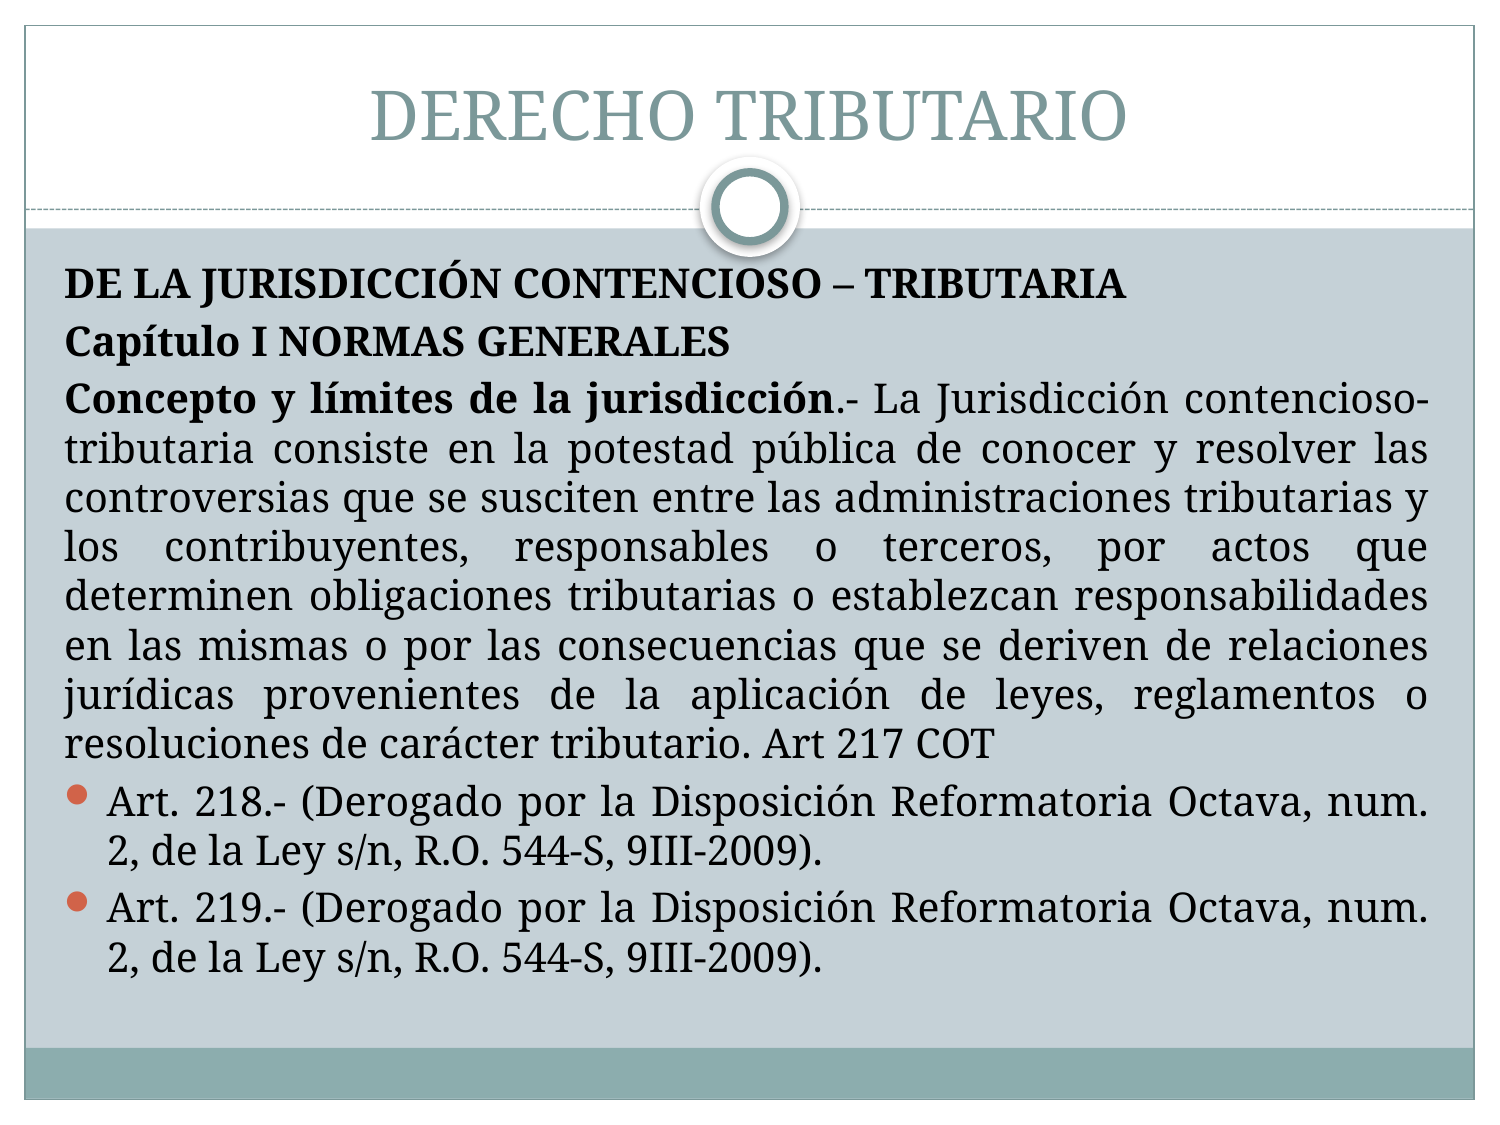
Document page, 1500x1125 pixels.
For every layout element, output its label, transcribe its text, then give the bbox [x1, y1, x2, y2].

title DERECHO TRIBUTARIO [49, 37, 1450, 162]
list DE LA JURISDICCIÓN CONTENCIOSO – TRIBUTARIA Capítulo I NORMAS GENERALES Concepto y límites de la jurisdicción.- La Jurisdicción contencioso-tributaria consiste en la potestad pública de conocer y resolver las controversias que se susciten entre las administraciones tributarias y los contribuyentes, responsables o terceros, por actos que determinen obligaciones tributarias o establezcan responsabilidades en las mismas o por las consecuencias que se deriven de relaciones jurídicas provenientes de la aplicación de leyes, reglamentos o resoluciones de carácter tributario. Art 217 COT Art. 218.- (Derogado por la Disposición Reformatoria Octava, num. 2, de la Ley s/n, R.O. 544-S, 9III-2009). Art. 219.- (Derogado por la Disposición Reformatoria Octava, num. 2, de la Ley s/n, R.O. 544-S, 9III-2009). [49, 250, 1445, 1001]
